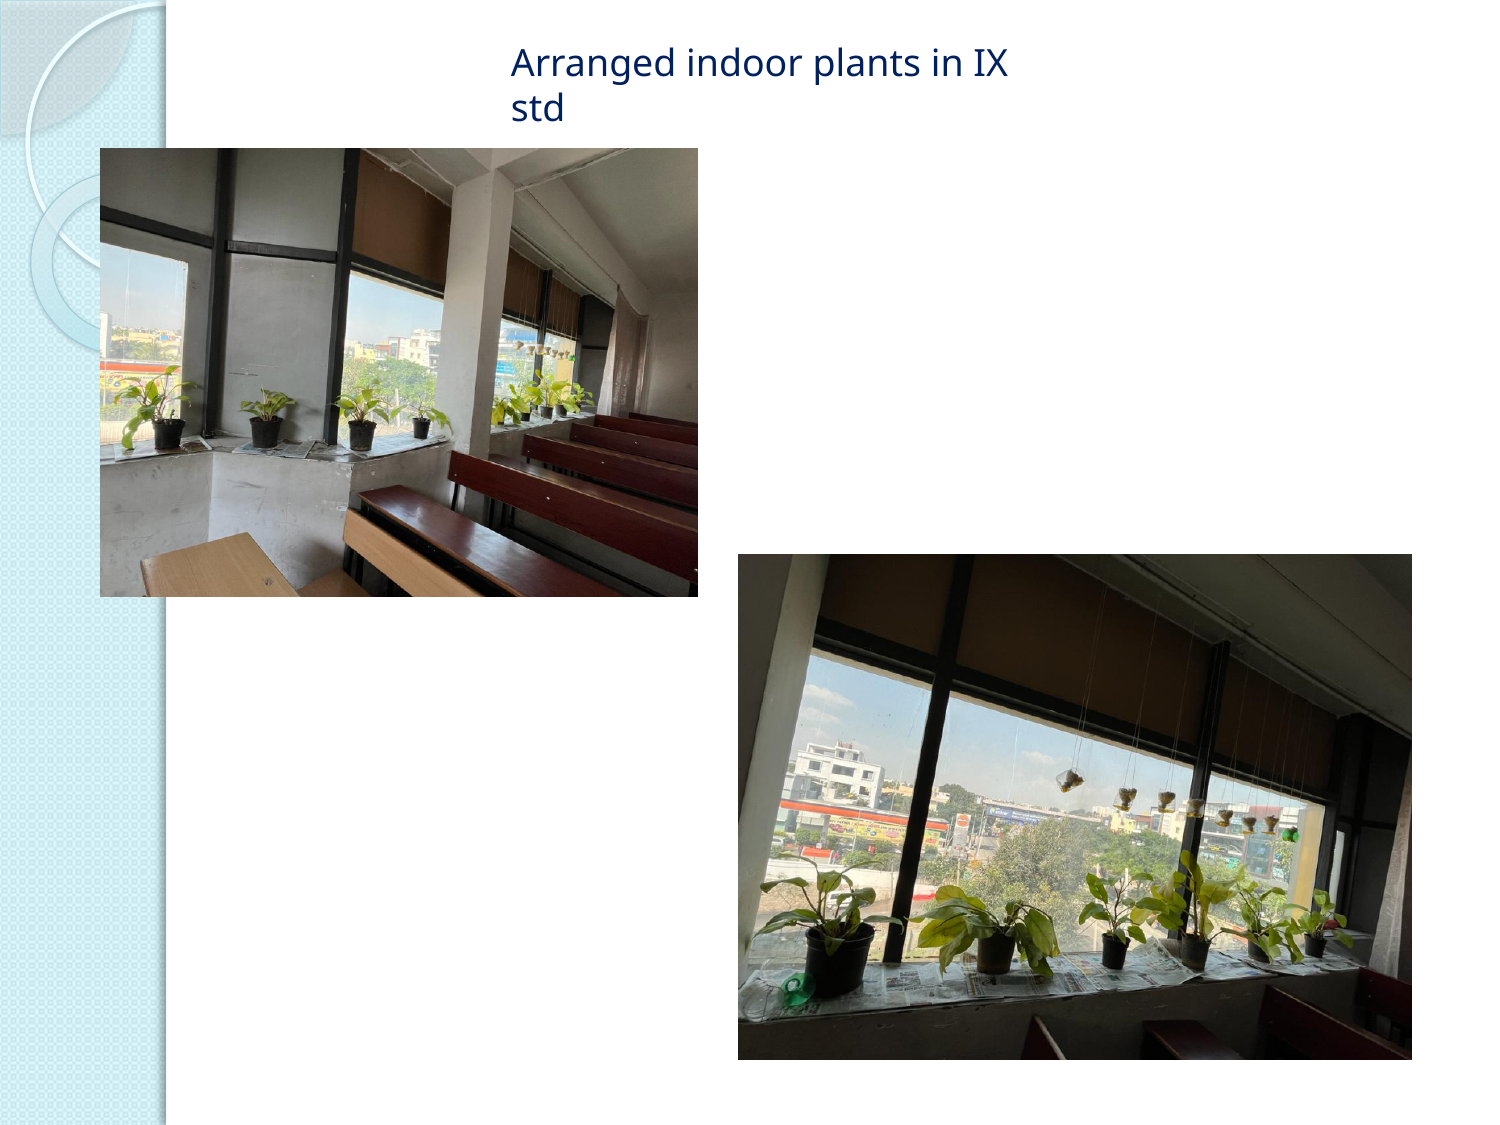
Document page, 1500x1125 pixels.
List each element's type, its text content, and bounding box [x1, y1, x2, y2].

text_box Arranged indoor plants in IX std [496, 31, 1075, 137]
picture [100, 148, 698, 598]
picture [737, 554, 1412, 1061]
